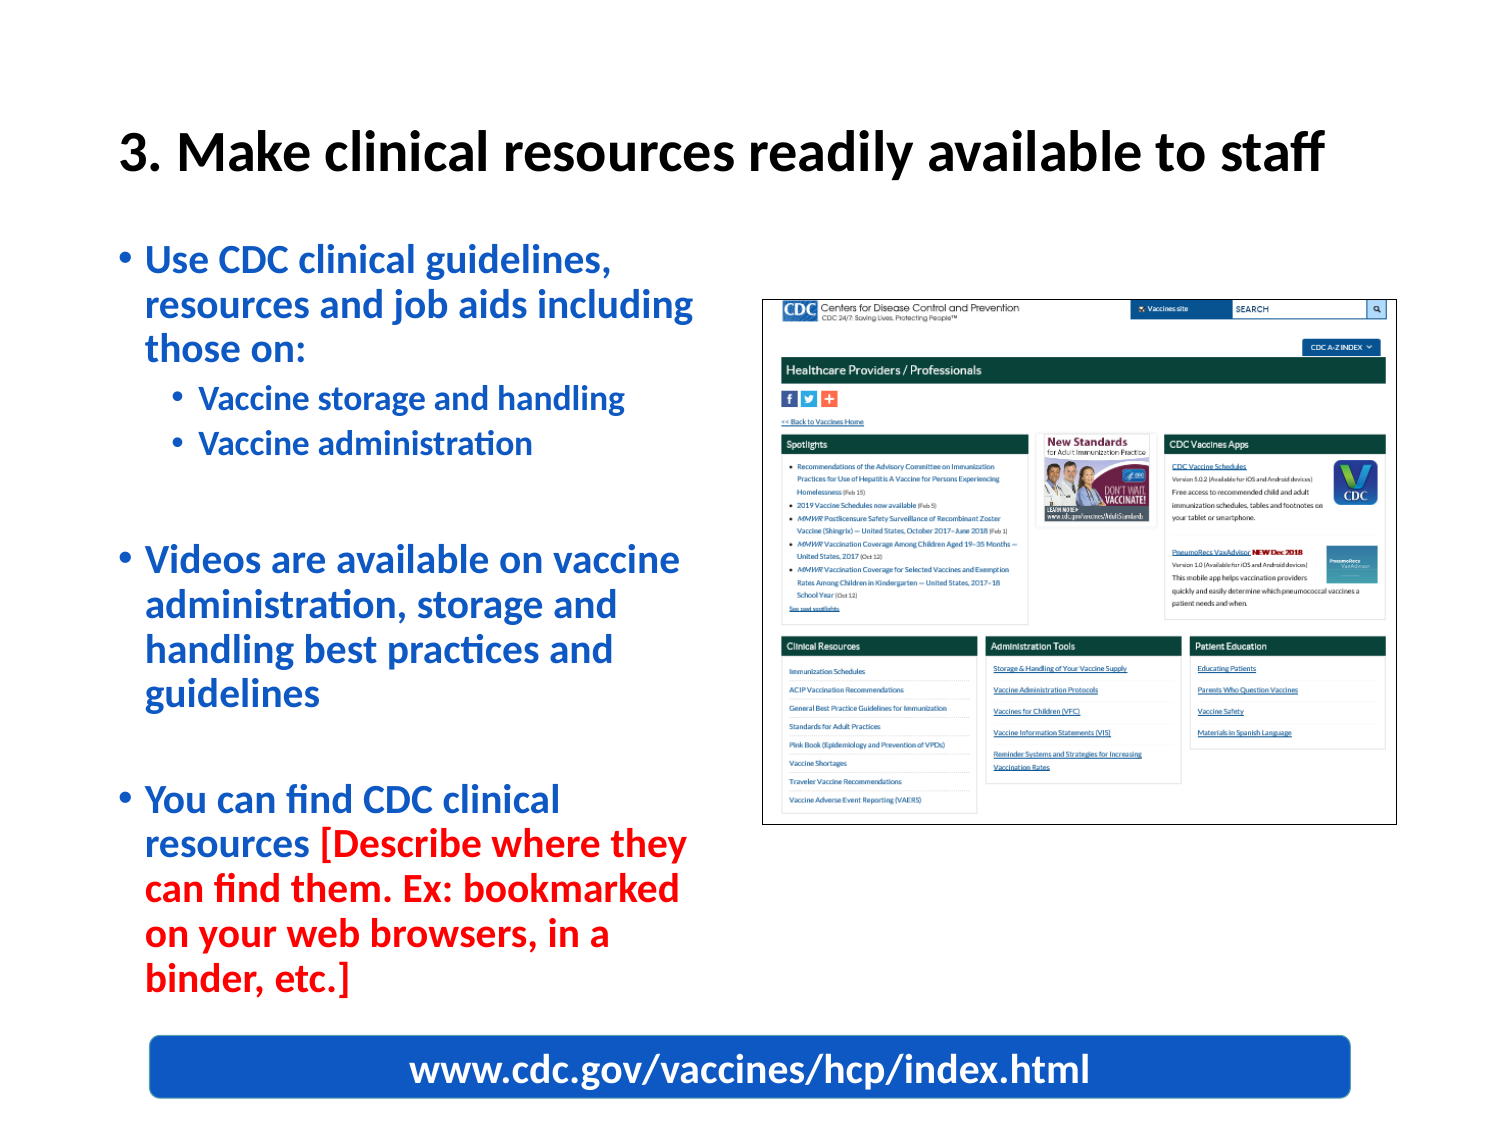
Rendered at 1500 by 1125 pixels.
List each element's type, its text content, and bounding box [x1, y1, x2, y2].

text_box www.cdc.gov/vaccines/hcp/index.html [148, 1034, 1351, 1099]
title 3. Make clinical resources readily available to staff [103, 12, 1397, 231]
list Use CDC clinical guidelines, resources and job aids including those on: Vaccine storage and handling Vaccine administration Videos are available on vaccine administration, storage and handling best practices and guidelines You can find CDC clinical resources [Describe where they can find them. Ex: bookmarked on your web browsers, in a binder, etc.] [103, 230, 741, 1011]
picture [762, 299, 1397, 825]
